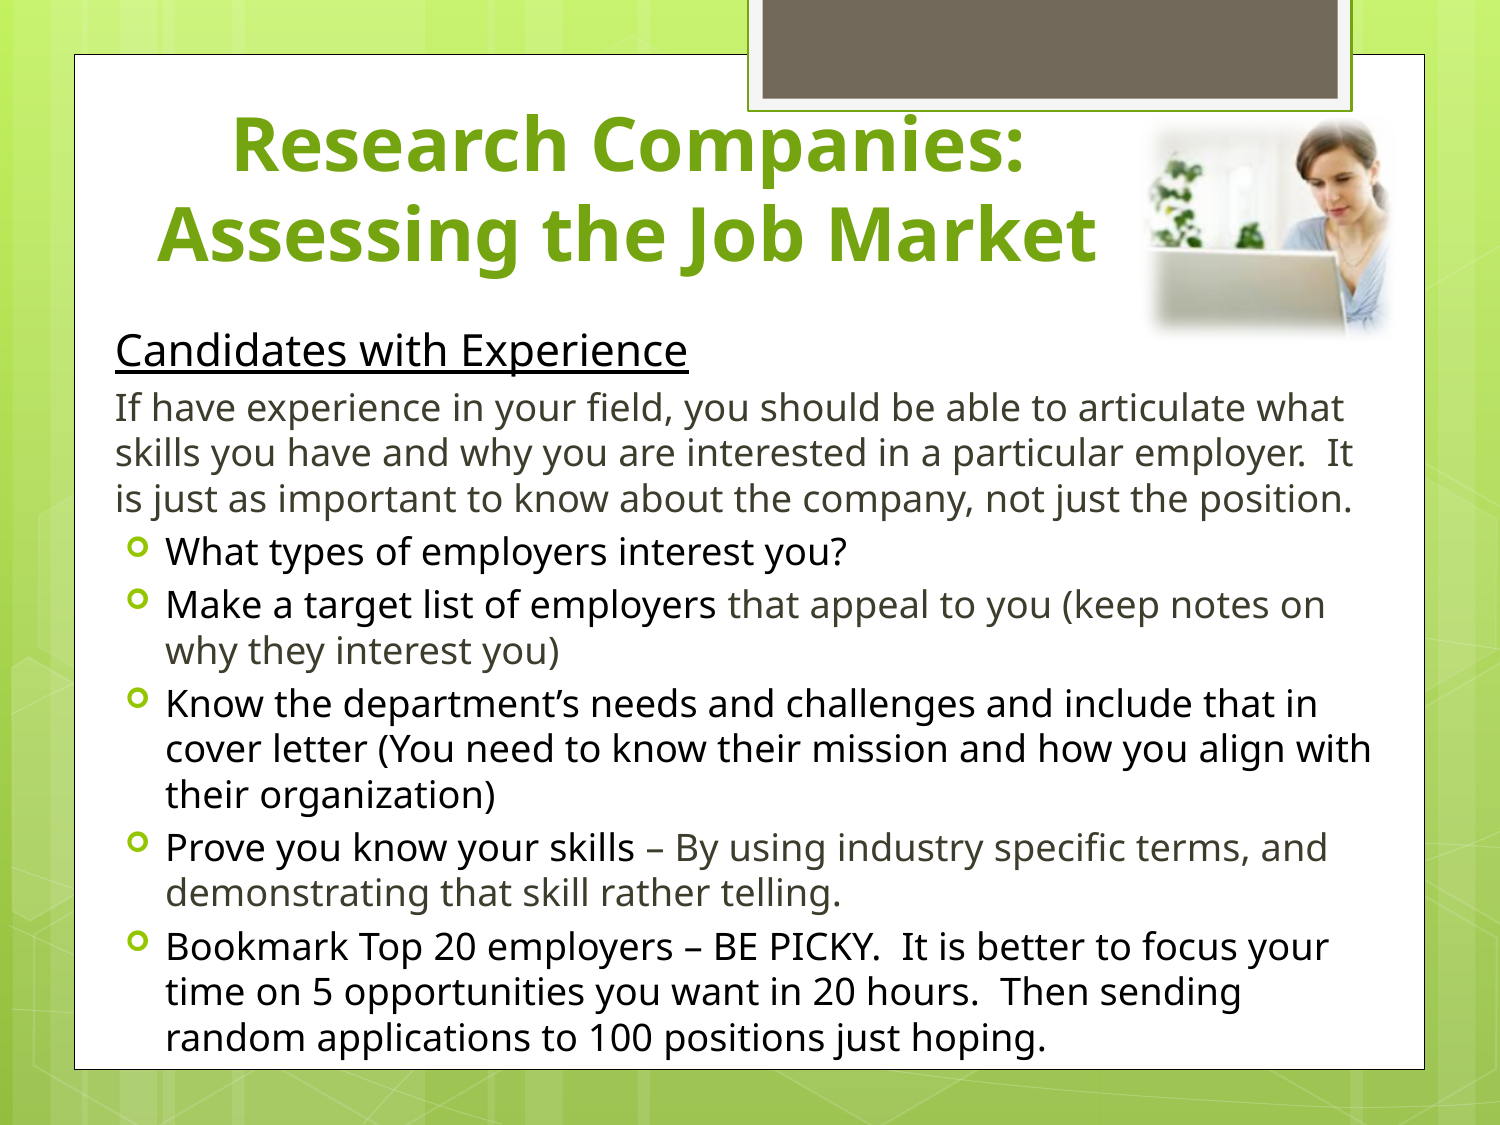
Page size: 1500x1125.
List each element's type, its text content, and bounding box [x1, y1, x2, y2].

picture [1139, 112, 1397, 344]
list Candidates with Experience If have experience in your field, you should be able to articulate what skills you have and why you are interested in a particular employer. It is just as important to know about the company, not just the position. What types of employers interest you? Make a target list of employers that appeal to you (keep notes on why they interest you) Know the department’s needs and challenges and include that in cover letter (You need to know their mission and how you align with their organization) Prove you know your skills – By using industry specific terms, and demonstrating that skill rather telling. Bookmark Top 20 employers – BE PICKY. It is better to focus your time on 5 opportunities you want in 20 hours. Then sending random applications to 100 positions just hoping. [99, 315, 1396, 1079]
title Research Companies: Assessing the Job Market [99, 96, 1157, 284]
